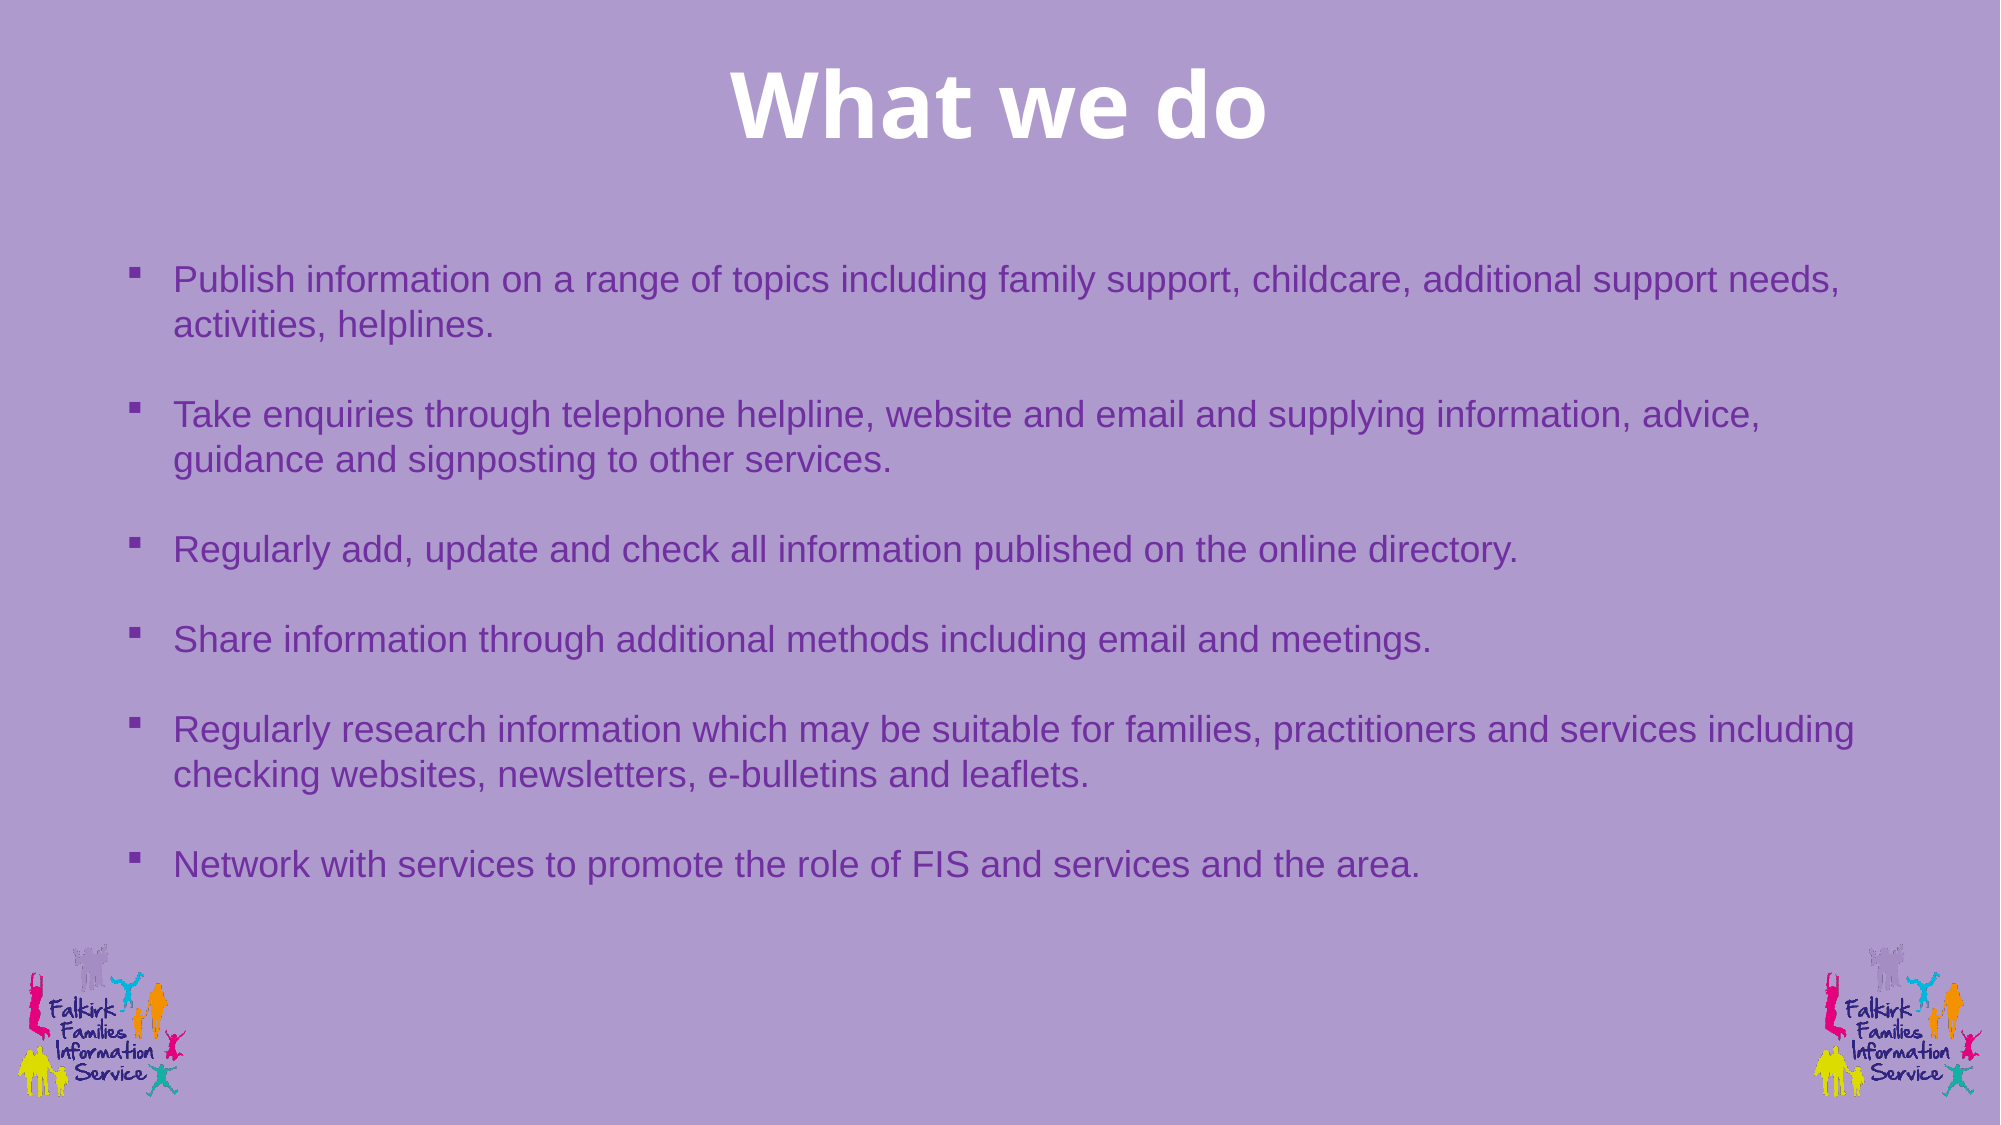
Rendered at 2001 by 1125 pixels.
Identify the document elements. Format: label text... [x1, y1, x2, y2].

picture [18, 944, 186, 1097]
text_box What we do [18, 39, 1982, 165]
text_box Publish information on a range of topics including family support, childcare, additional support needs, activities, helplines. Take enquiries through telephone helpline, website and email and supplying information, advice, guidance and signposting to other services. Regularly add, update and check all information published on the online directory. Share information through additional methods including email and meetings. Regularly research information which may be suitable for families, practitioners and services including checking websites, newsletters, e-bulletins and leaflets. Network with services to promote the role of FIS and services and the area. [111, 202, 1889, 938]
picture [1814, 944, 1982, 1097]
